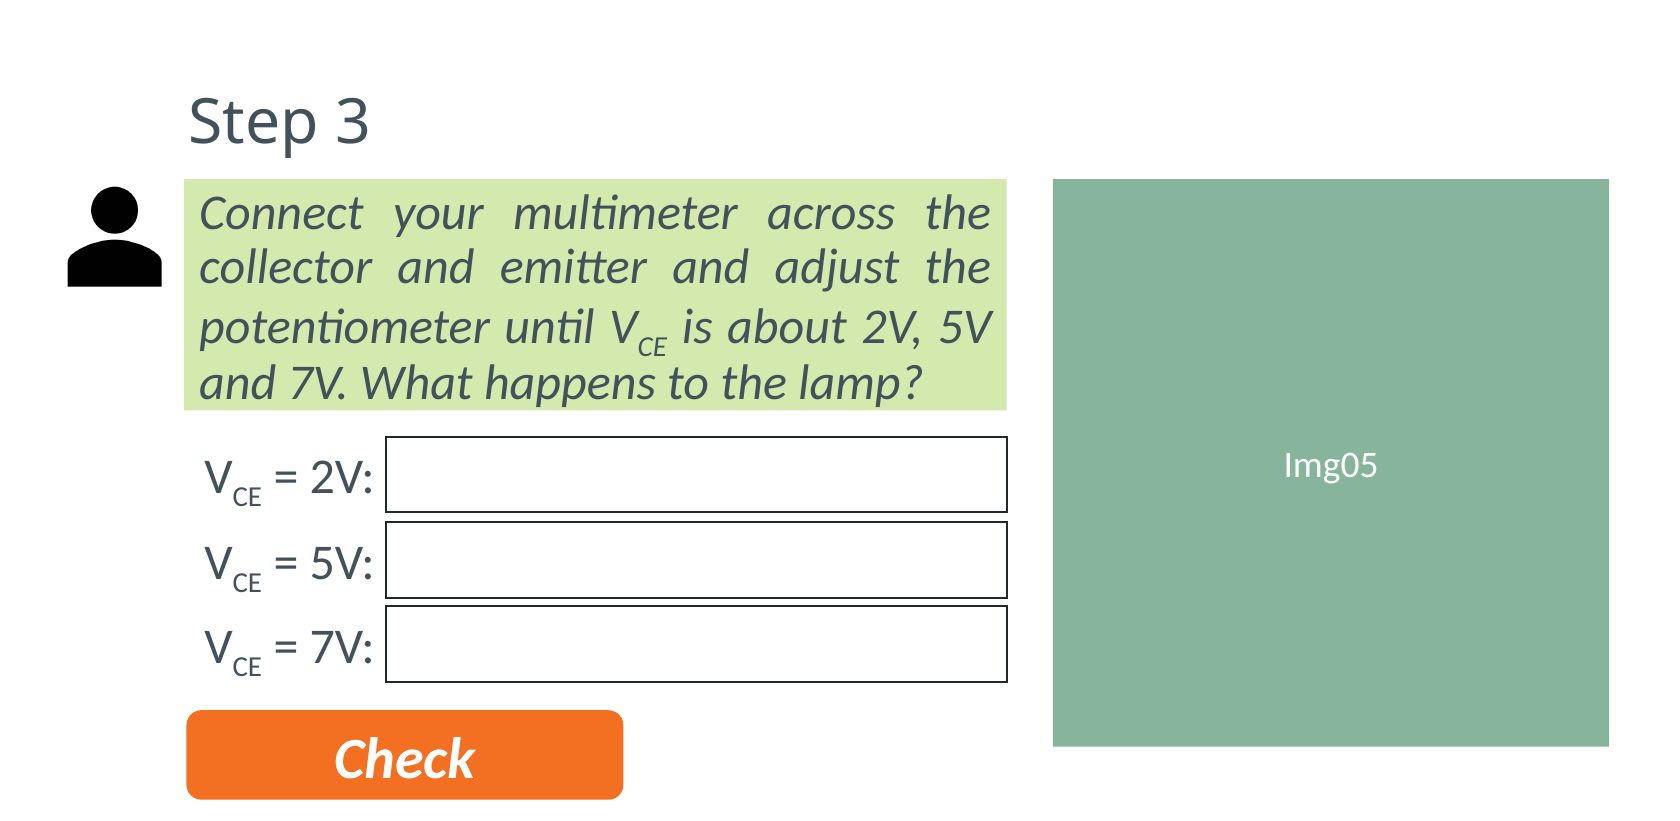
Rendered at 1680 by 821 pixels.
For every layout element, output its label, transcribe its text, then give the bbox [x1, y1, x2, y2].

list Connect your multimeter across the collector and emitter and adjust the potentiometer until VCE is about 2V, 5V and 7V. What happens to the lamp? [184, 179, 1007, 411]
text_box [385, 521, 1008, 599]
text_box [385, 605, 1008, 683]
text_box VCE = 7V: [189, 606, 391, 690]
text_box VCE = 5V: [189, 522, 391, 606]
text_box Check [185, 709, 625, 801]
picture [43, 166, 185, 307]
text_box [385, 436, 1008, 513]
title Step 3 [173, 43, 1433, 203]
text_box VCE = 2V: [189, 436, 391, 520]
text_box Img05 [1052, 178, 1610, 748]
